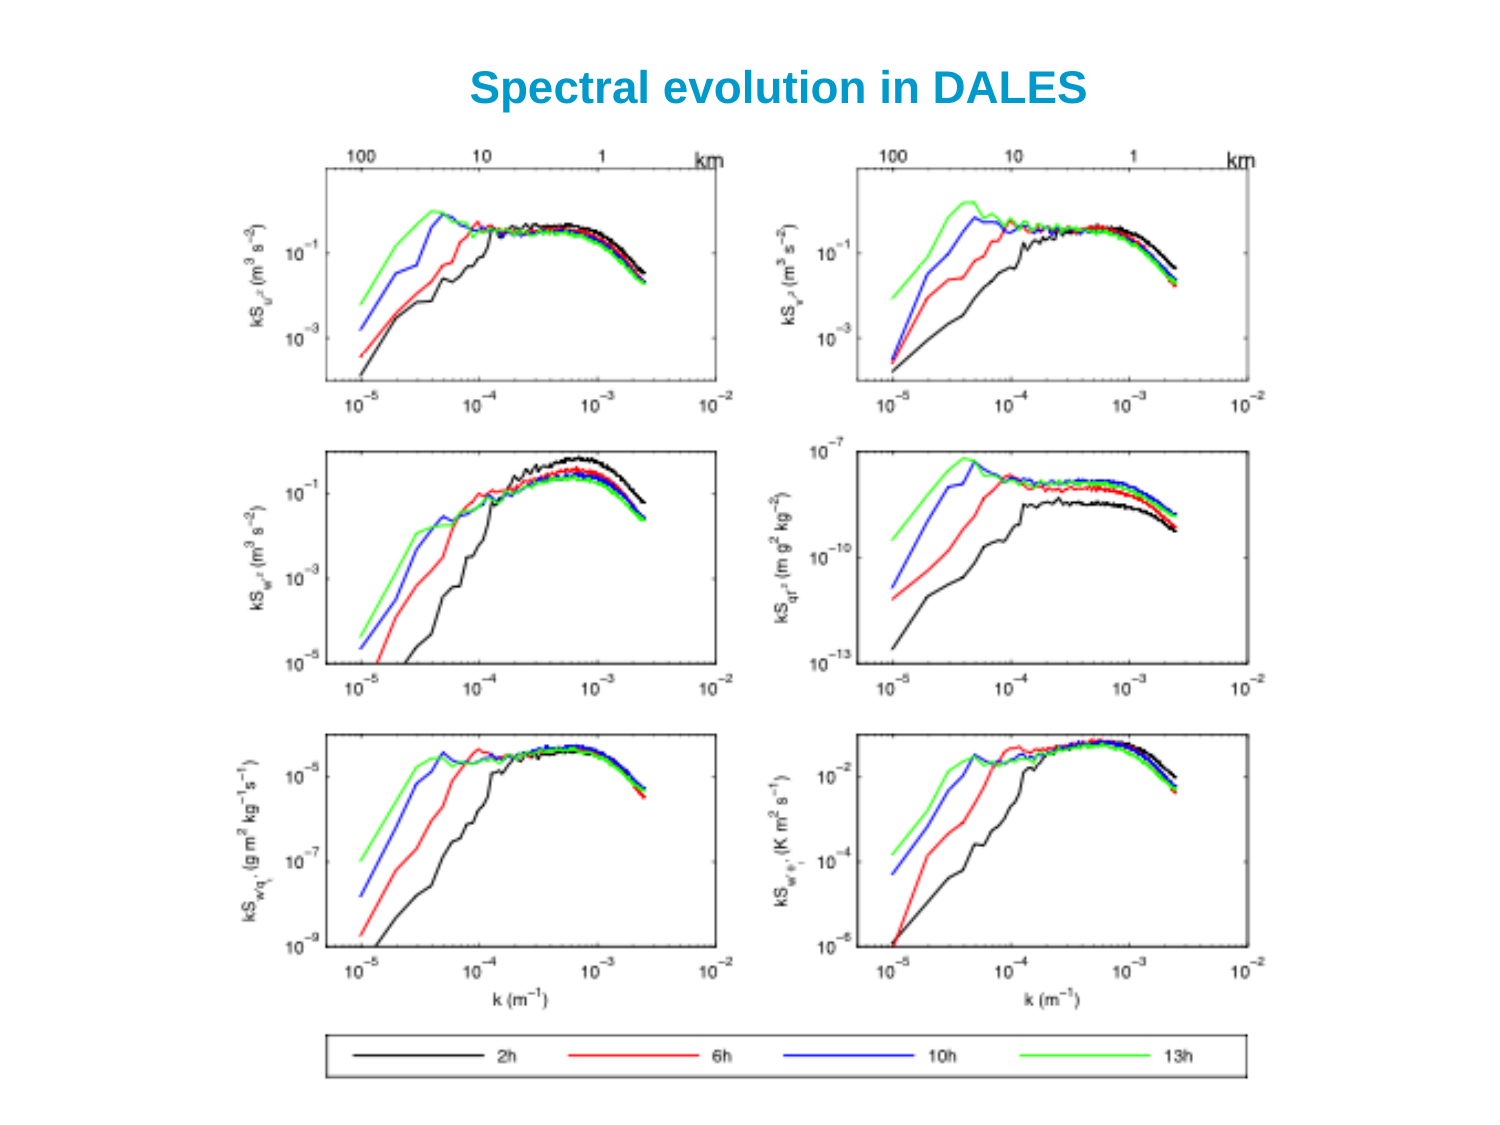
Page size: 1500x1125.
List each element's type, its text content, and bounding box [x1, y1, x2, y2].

text_box Spectral evolution in DALES [150, 8, 1407, 163]
picture [222, 146, 1288, 1088]
